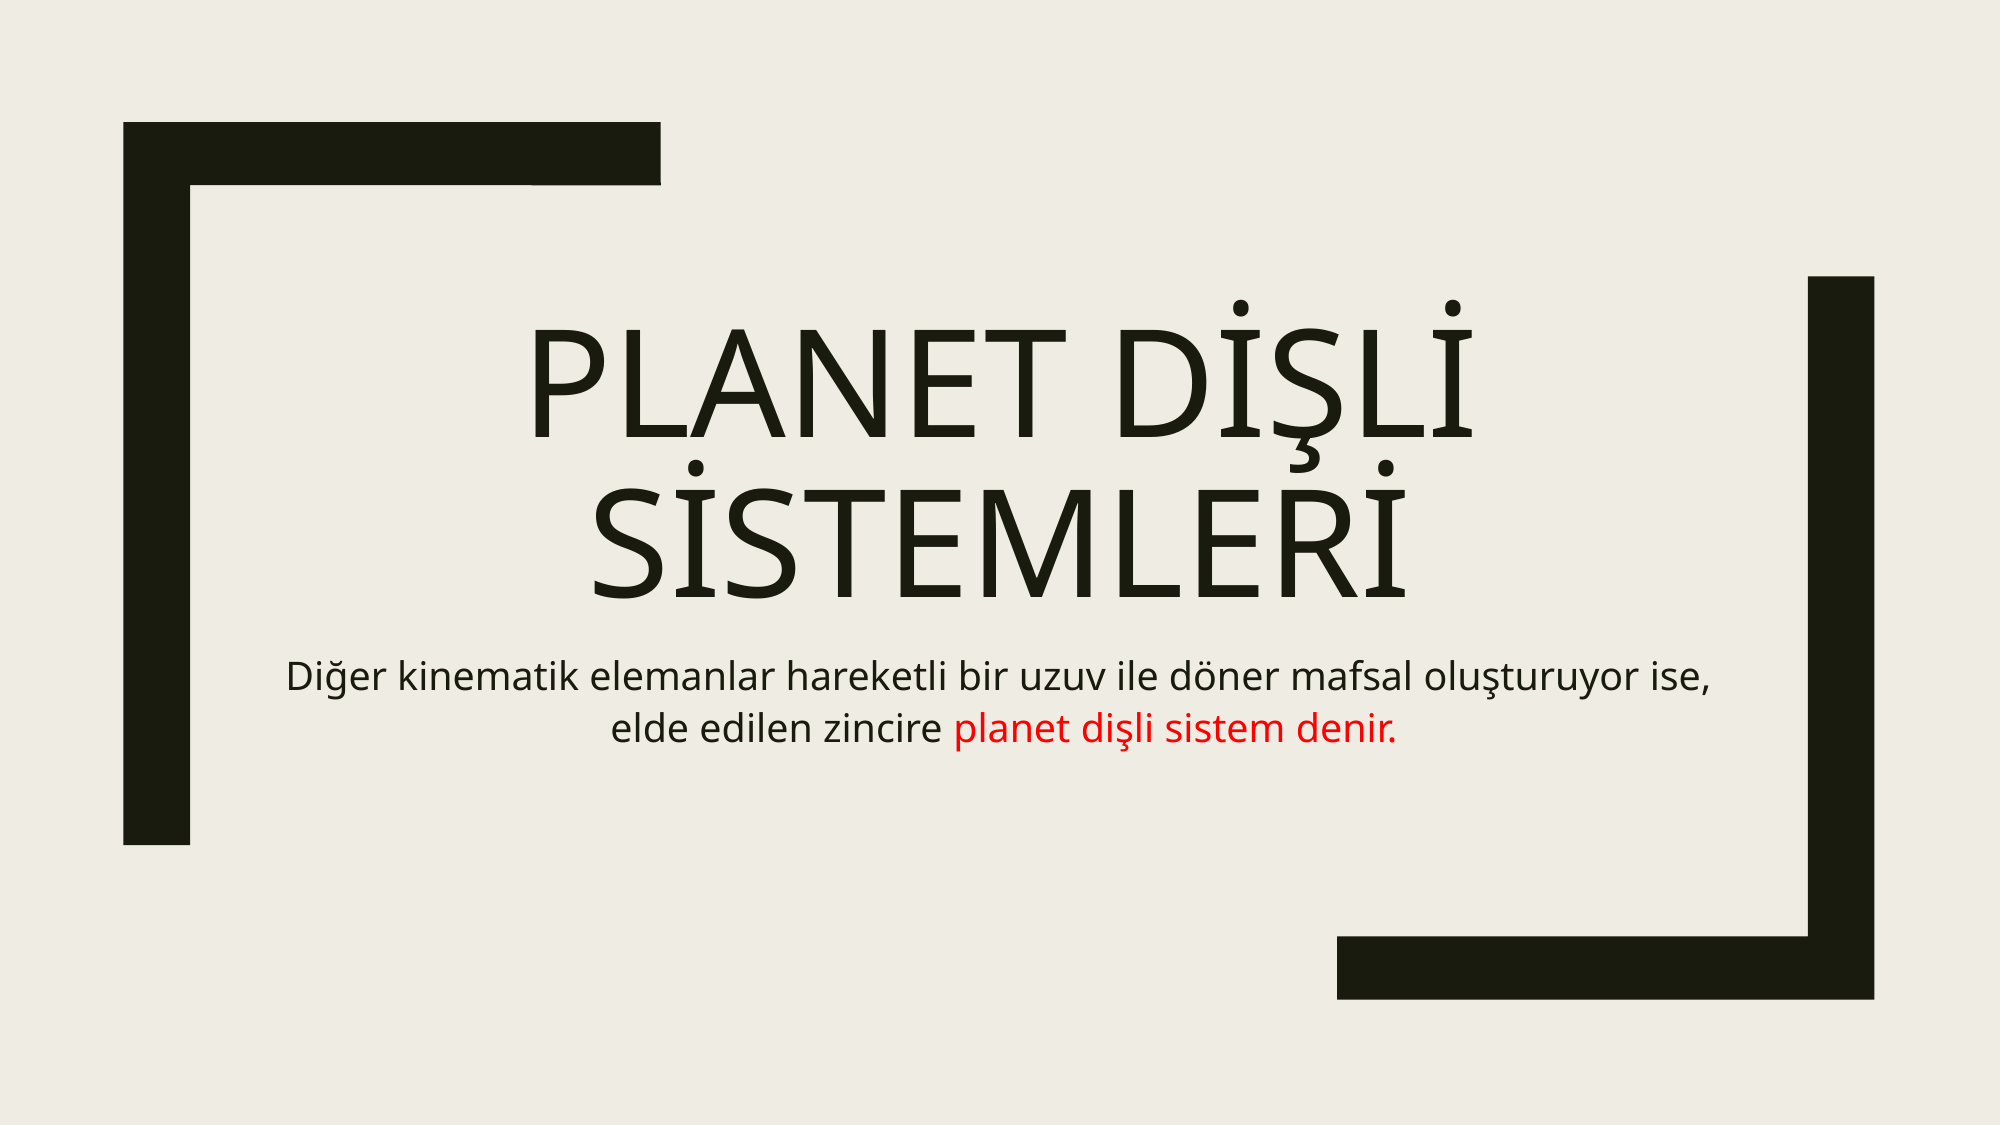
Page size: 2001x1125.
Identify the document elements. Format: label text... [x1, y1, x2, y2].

title Planet Dişli Sistemleri [314, 293, 1686, 637]
subtitle Diğer kinematik elemanlar hareketli bir uzuv ile döner mafsal oluşturuyor ise, elde edilen zincire planet dişli sistem denir. [215, 637, 1793, 760]
